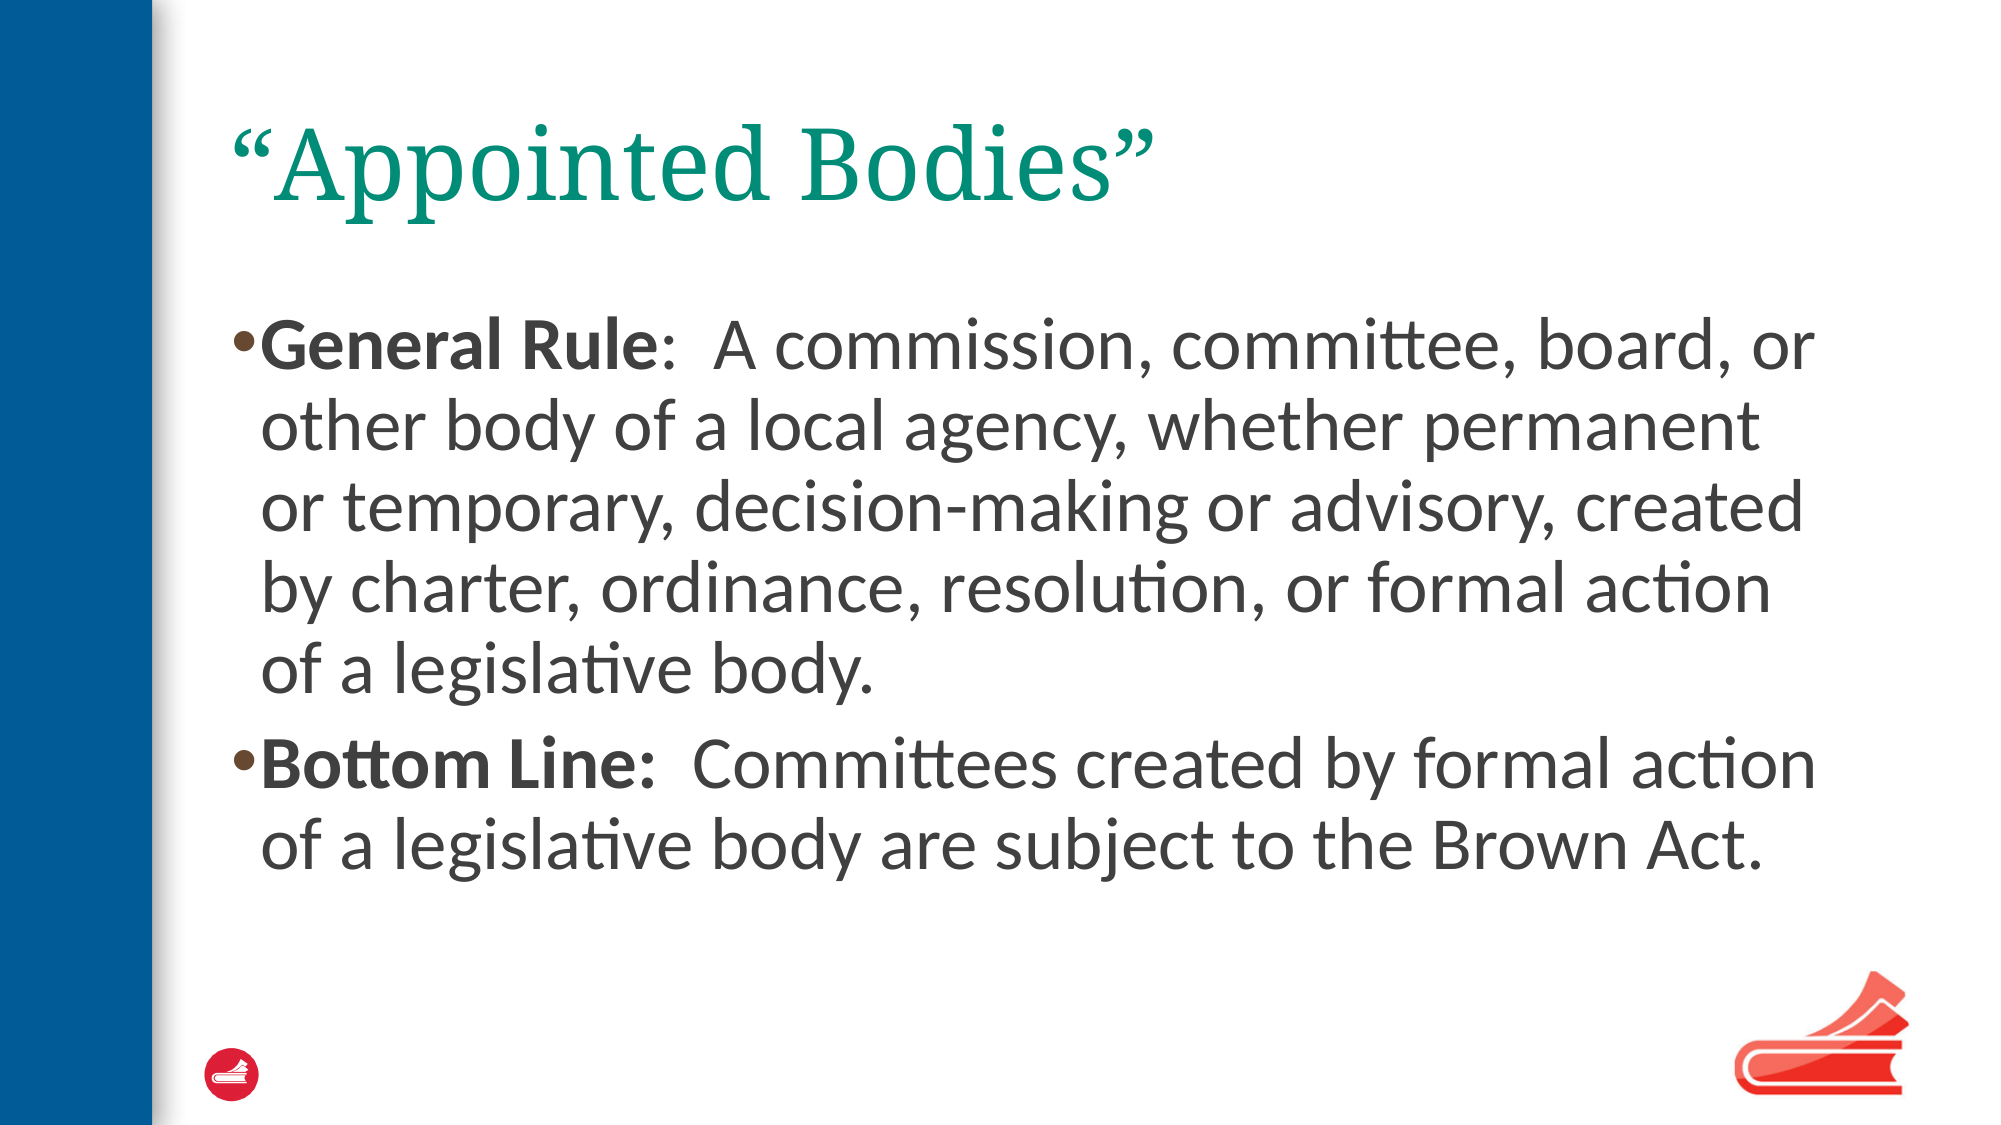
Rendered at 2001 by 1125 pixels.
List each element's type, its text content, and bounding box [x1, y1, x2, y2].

list General Rule: A commission, committee, board, or other body of a local agency, whether permanent or temporary, decision-making or advisory, created by charter, ordinance, resolution, or formal action of a legislative body. Bottom Line: Committees created by formal action of a legislative body are subject to the Brown Act. [209, 294, 1860, 1020]
title “Appointed Bodies” [209, 59, 1858, 278]
picture [202, 1046, 260, 1103]
picture [1723, 957, 1920, 1105]
